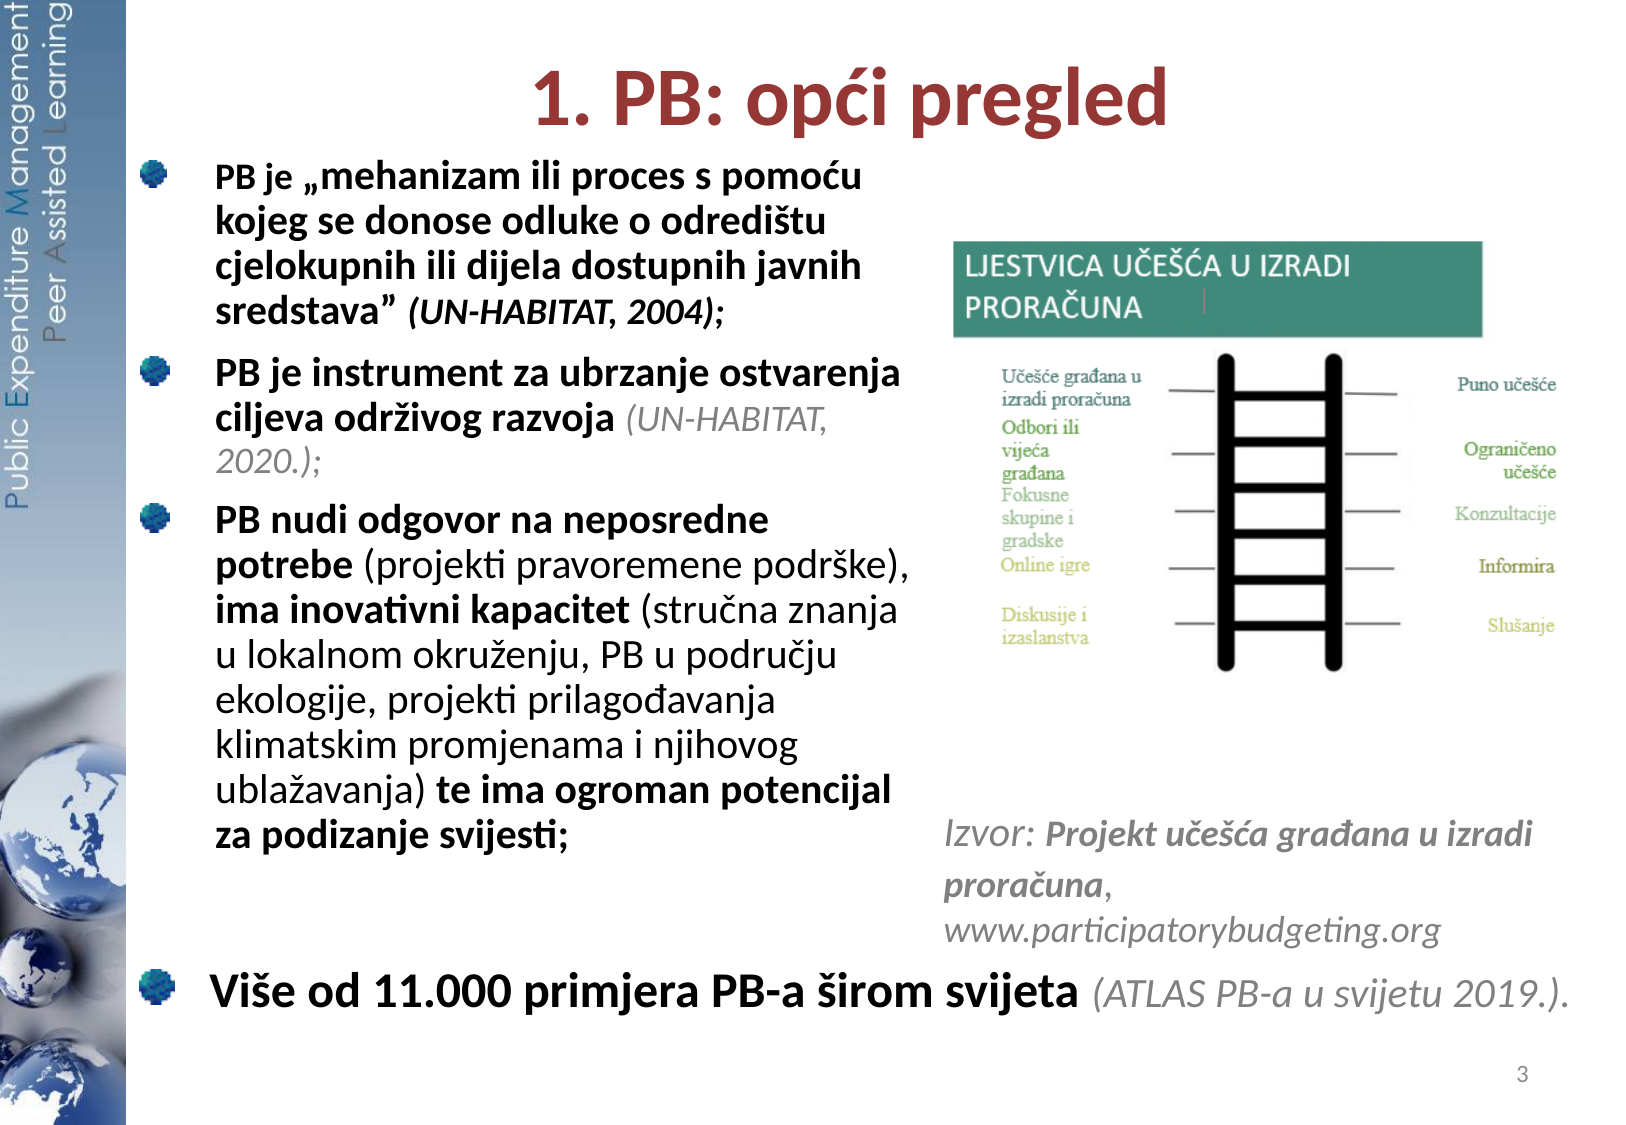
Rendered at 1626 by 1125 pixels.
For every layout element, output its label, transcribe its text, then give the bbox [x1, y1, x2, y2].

slide_number 3 [1164, 1075, 1544, 1103]
text_box Više od 11.000 primjera PB-a širom svijeta (ATLAS PB-a u svijetu 2019.). [167, 950, 1613, 1075]
text_box Izvor: Projekt učešća građana u izradi proračuna, www.participatorybudgeting.org [928, 797, 1625, 958]
picture [0, 0, 126, 1125]
picture [140, 165, 167, 188]
picture [140, 356, 170, 386]
picture [140, 503, 170, 533]
subtitle PB je „mehanizam ili proces s pomoću kojeg se donose odluke o odredištu cjelokupnih ili dijela dostupnih javnih sredstava” (UN-HABITAT, 2004); PB je instrument za ubrzanje ostvarenja ciljeva održivog razvoja (UN-HABITAT, 2020.); PB nudi odgovor na neposredne potrebe (projekti pravoremene podrške), ima inovativni kapacitet (stručna znanja u lokalnom okruženju, PB u području ekologije, projekti prilagođavanja klimatskim promjenama i njihovog ublažavanja) te ima ogroman potencijal za podizanje svijesti; [167, 165, 929, 933]
title 1. PB: opći pregled [158, 20, 1625, 165]
picture [139, 969, 175, 1005]
picture [927, 228, 1576, 691]
